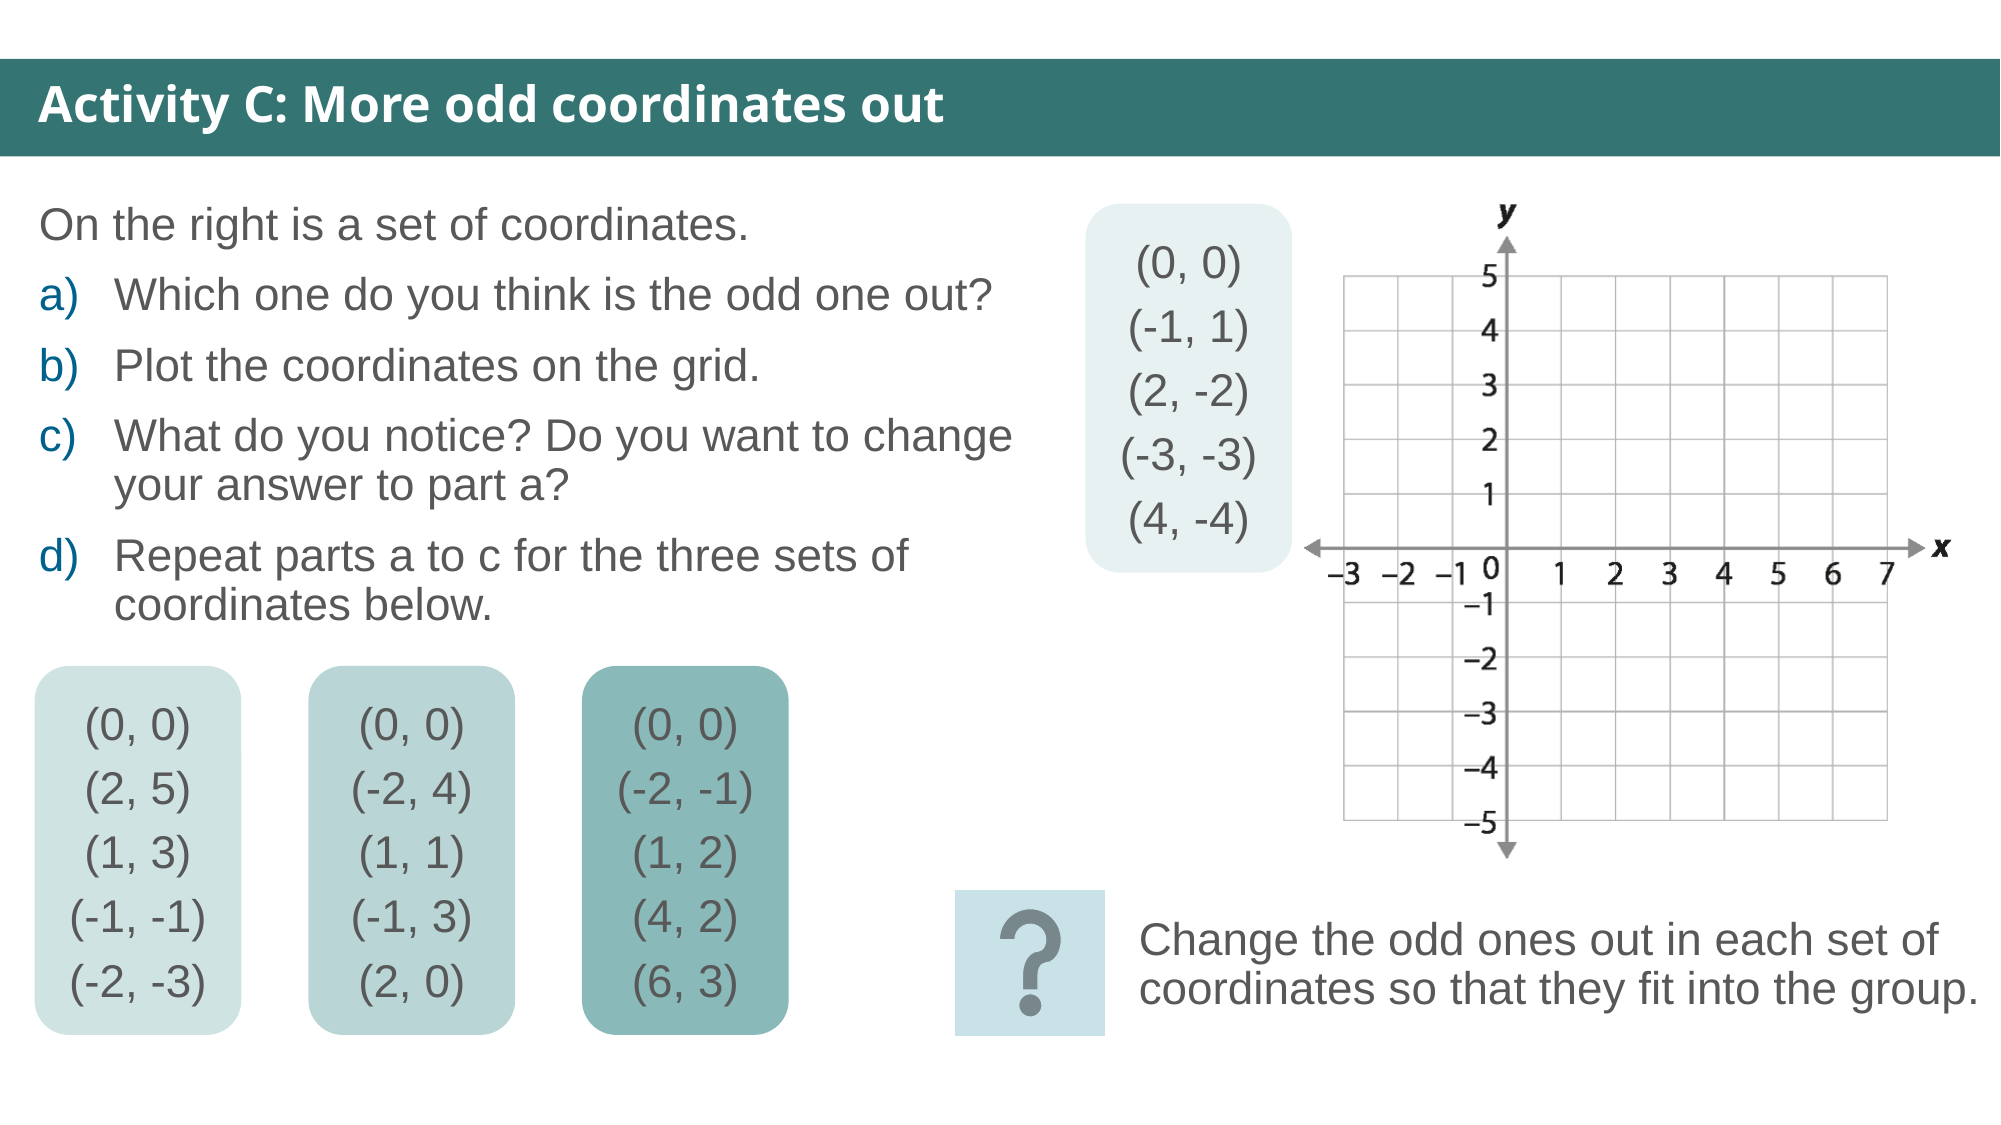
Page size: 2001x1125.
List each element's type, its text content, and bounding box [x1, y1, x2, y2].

text_box (0, 0) (2, 5) (1, 3) (-1, -1) (-2, -3) [33, 696, 243, 1036]
text_box On the right is a set of coordinates. Which one do you think is the odd one out? Plot the coordinates on the grid. What do you notice? Do you want to change your answer to part a? Repeat parts a to c for the three sets of coordinates below. [23, 193, 1049, 696]
text_box [955, 890, 1105, 1036]
text_box (0, 0) (-2, -1) (1, 2) (4, 2) (6, 3) [580, 664, 790, 1036]
text_box (0, 0) (-2, 4) (1, 1) (-1, 3) (2, 0) [307, 664, 517, 1036]
list Activity C: More odd coordinates out [23, 72, 1981, 144]
picture [1304, 193, 1952, 859]
text_box (0, 0) (-1, 1) (2, -2) (-3, -3) (4, -4) [1084, 202, 1294, 574]
list Change the odd ones out in each set of coordinates so that they fit into the group. [1123, 908, 2000, 1053]
